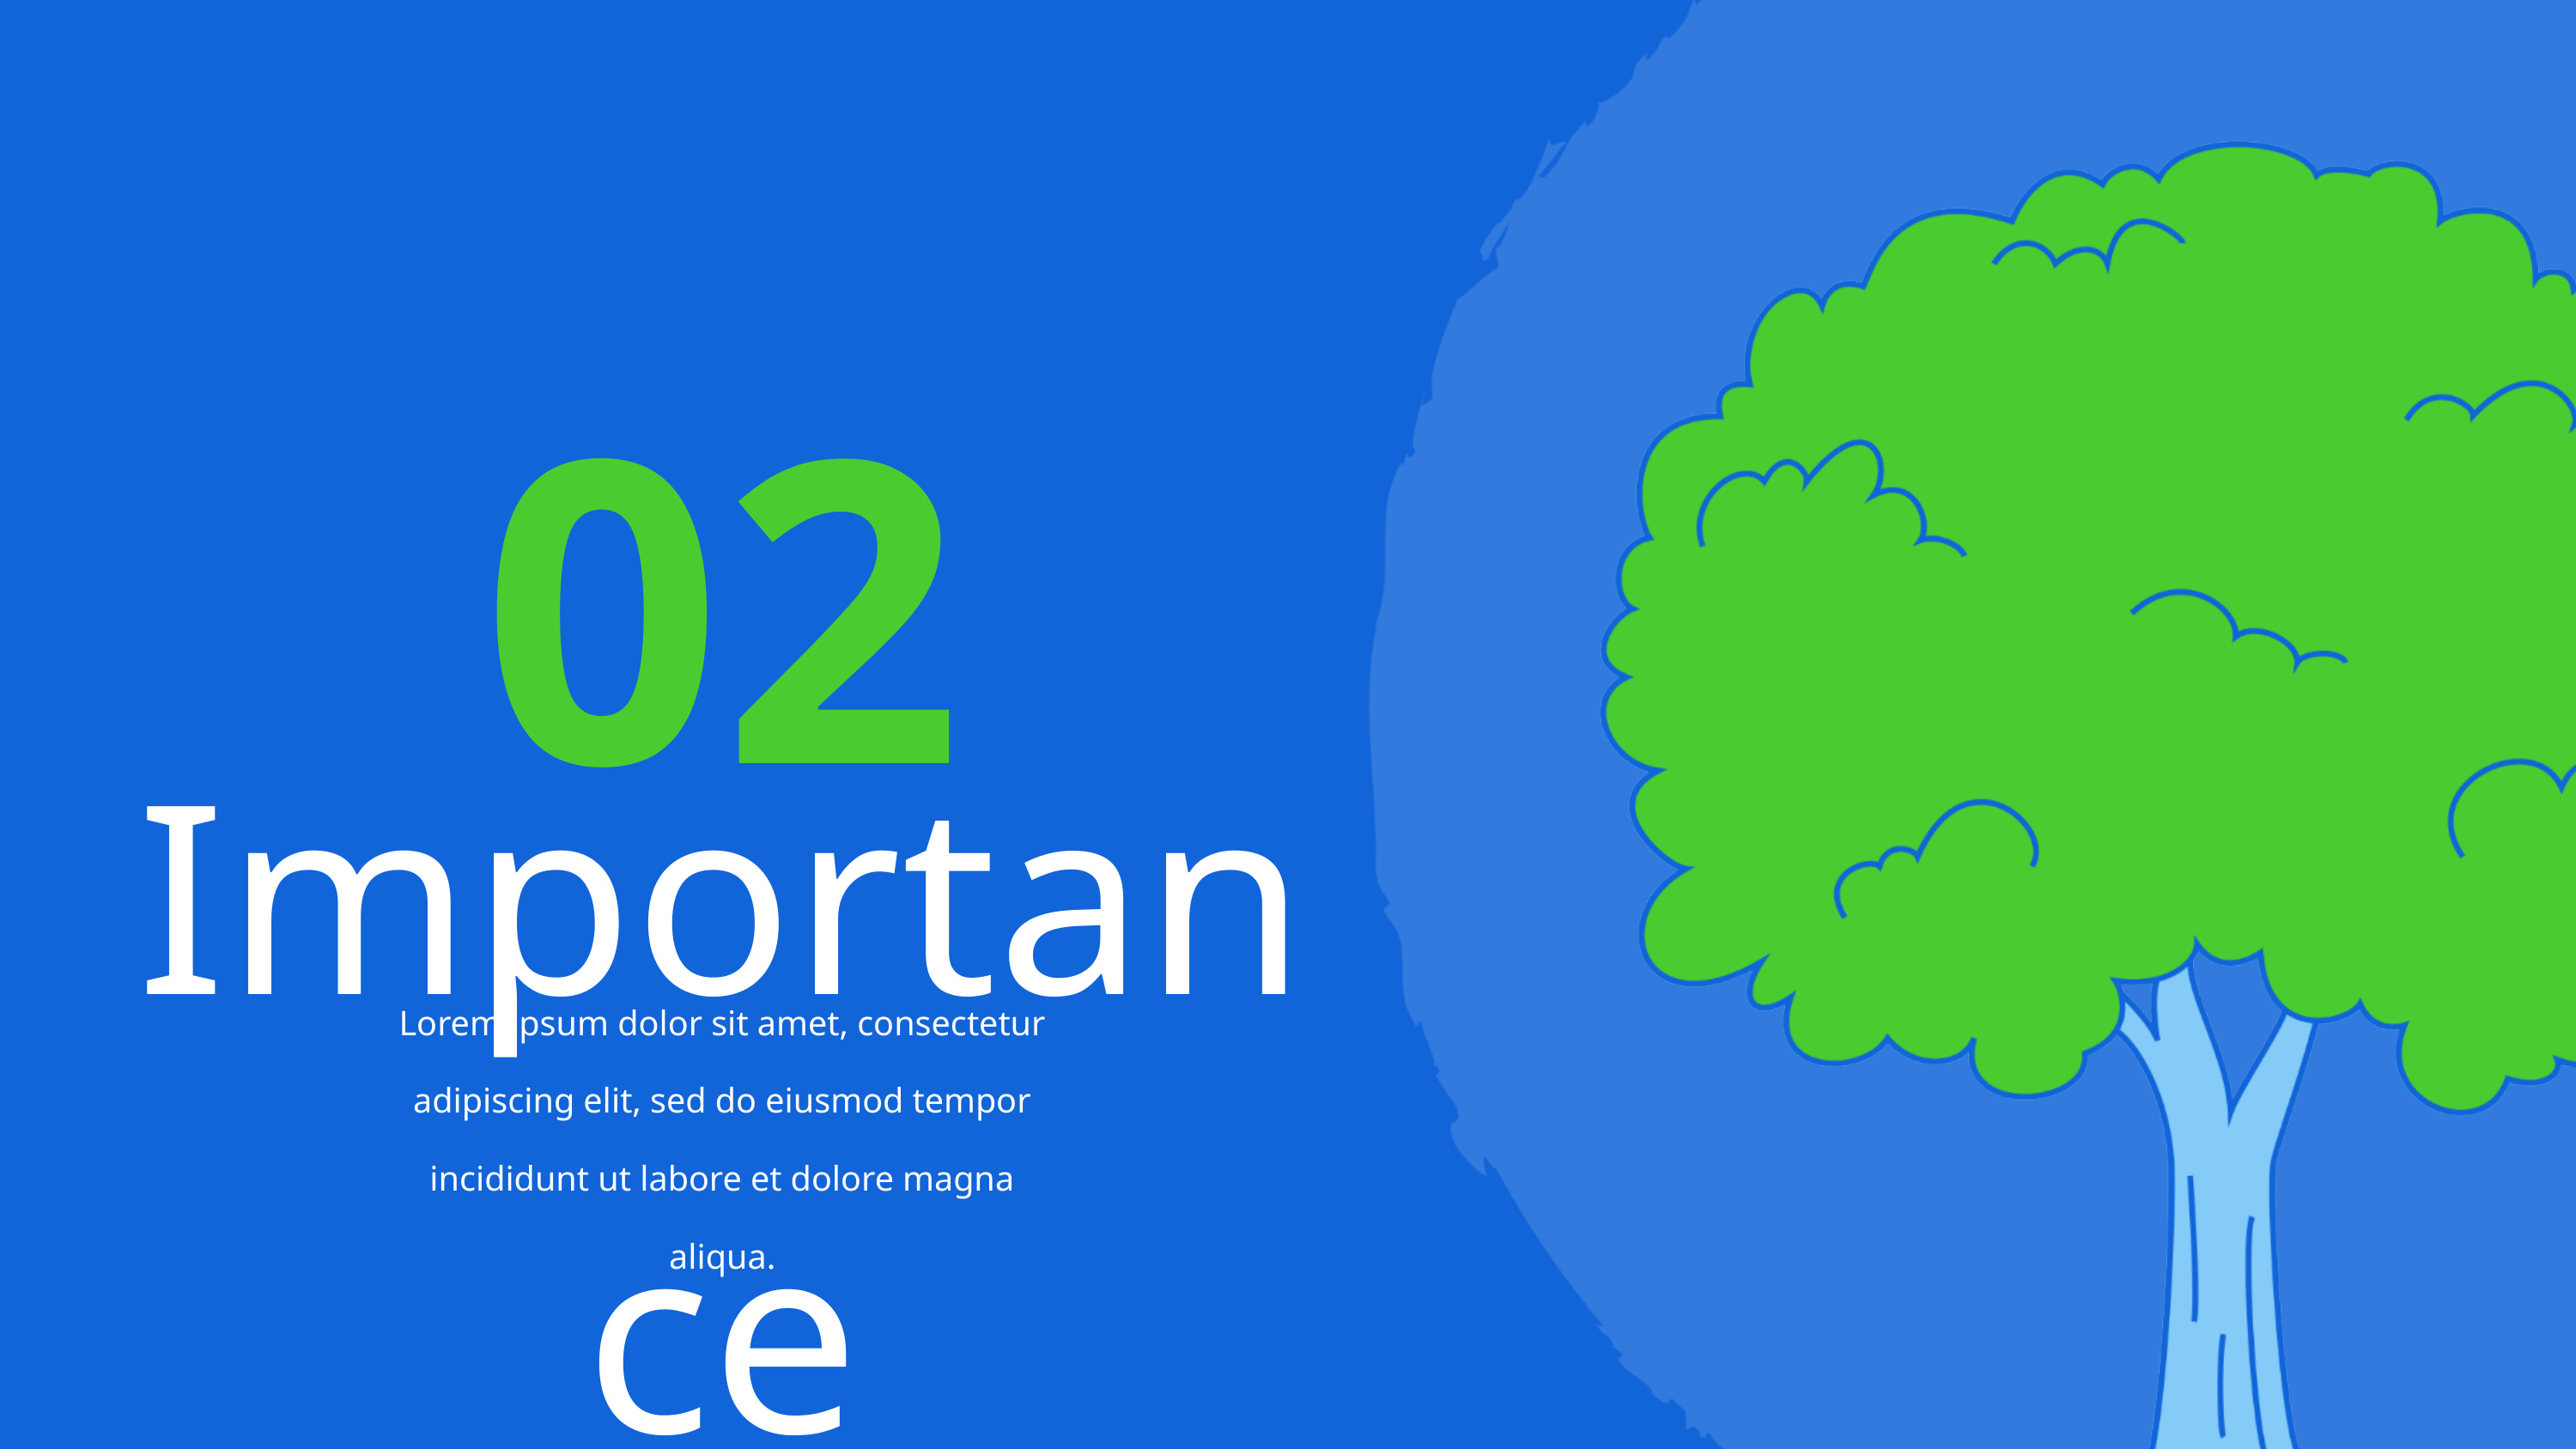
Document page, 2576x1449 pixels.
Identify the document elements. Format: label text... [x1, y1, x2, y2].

text_box 02 [348, 141, 1011, 608]
text_box Lorem ipsum dolor sit amet, consectetur adipiscing elit, sed do eiusmod tempor incididunt ut labore et dolore magna aliqua. [382, 964, 1011, 1276]
text_box Importance [98, 608, 1011, 1449]
picture [1015, 0, 2576, 1449]
